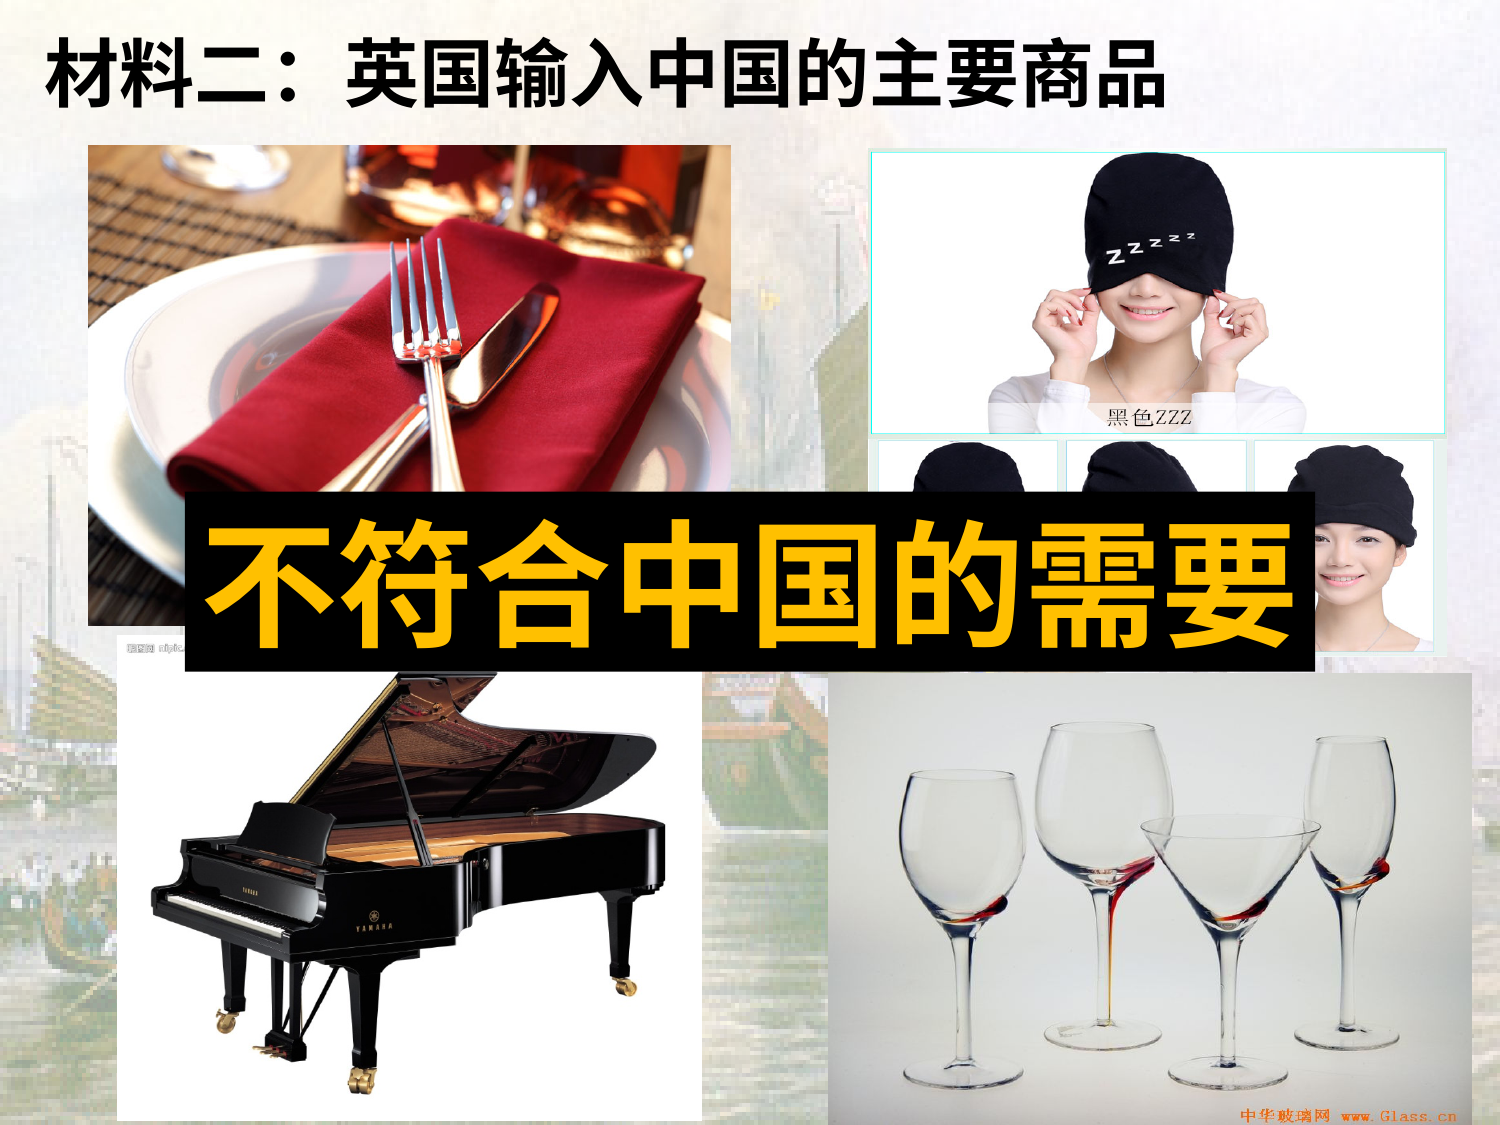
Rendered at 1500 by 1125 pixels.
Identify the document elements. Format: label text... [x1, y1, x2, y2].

picture [867, 148, 1448, 658]
picture [828, 673, 1472, 1125]
text_box 材料二：英国输入中国的主要商品 [29, 19, 1223, 124]
picture [117, 634, 702, 1121]
text_box 不符合中国的需要 [704, 491, 1316, 672]
picture [88, 145, 731, 626]
